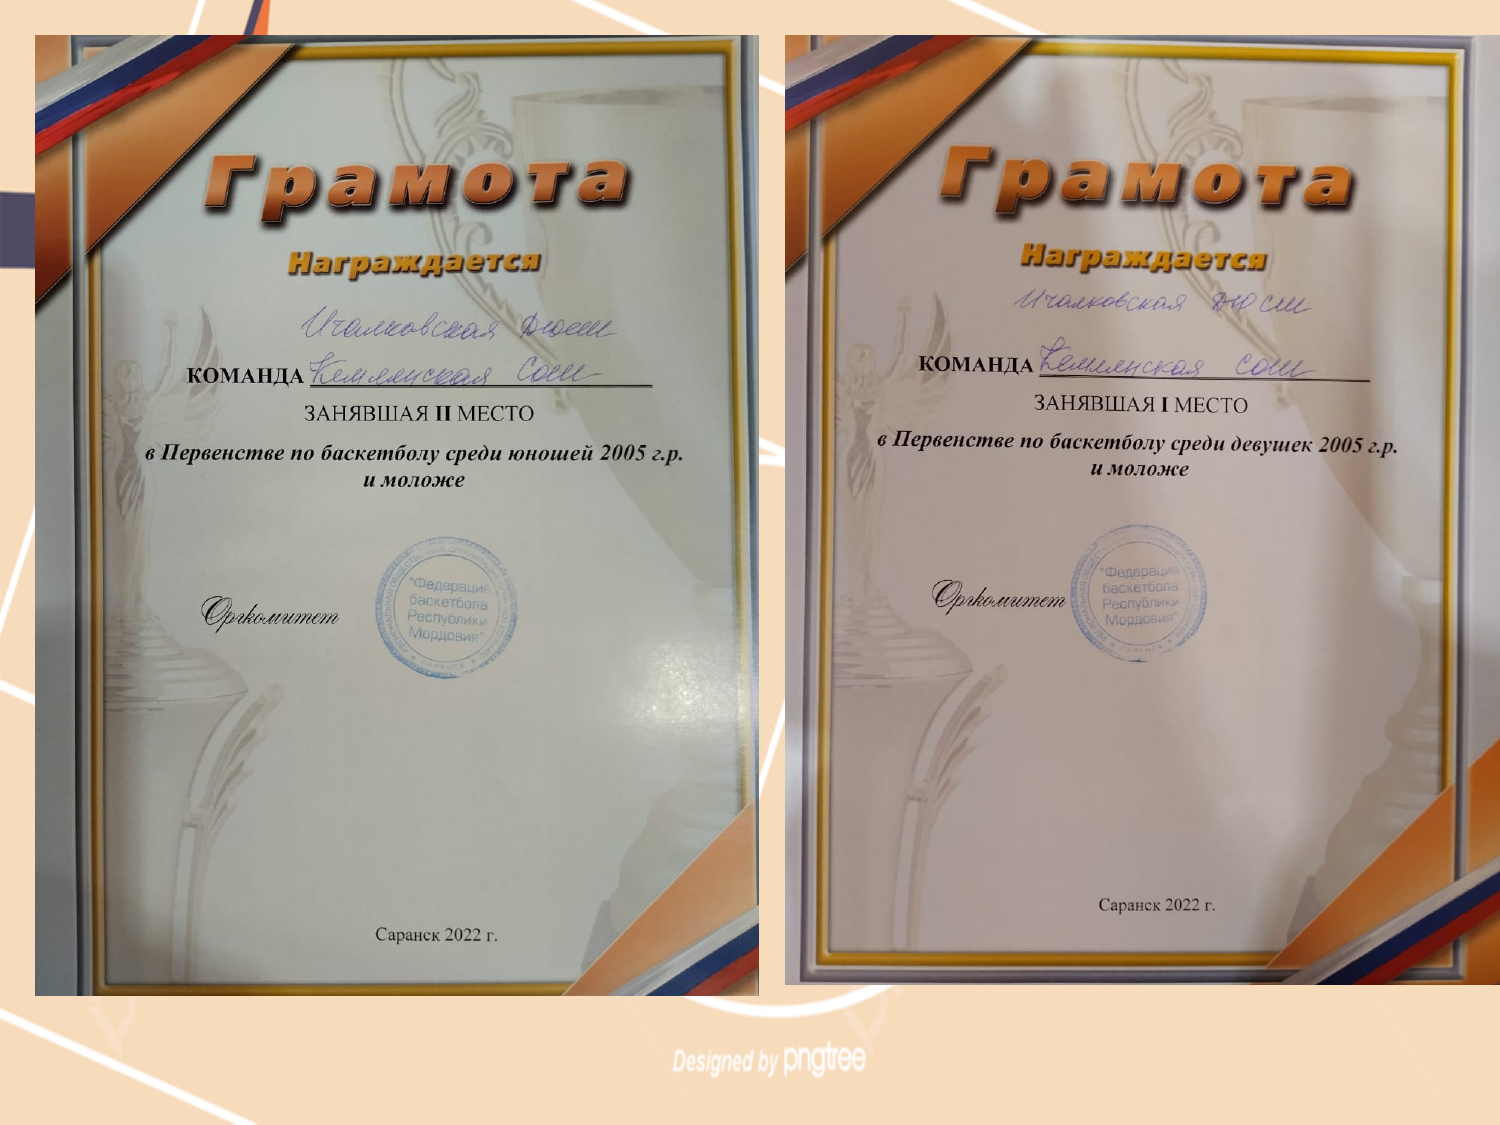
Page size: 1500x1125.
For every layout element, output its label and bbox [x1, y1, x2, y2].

list [34, 34, 759, 997]
picture [785, 34, 1500, 985]
